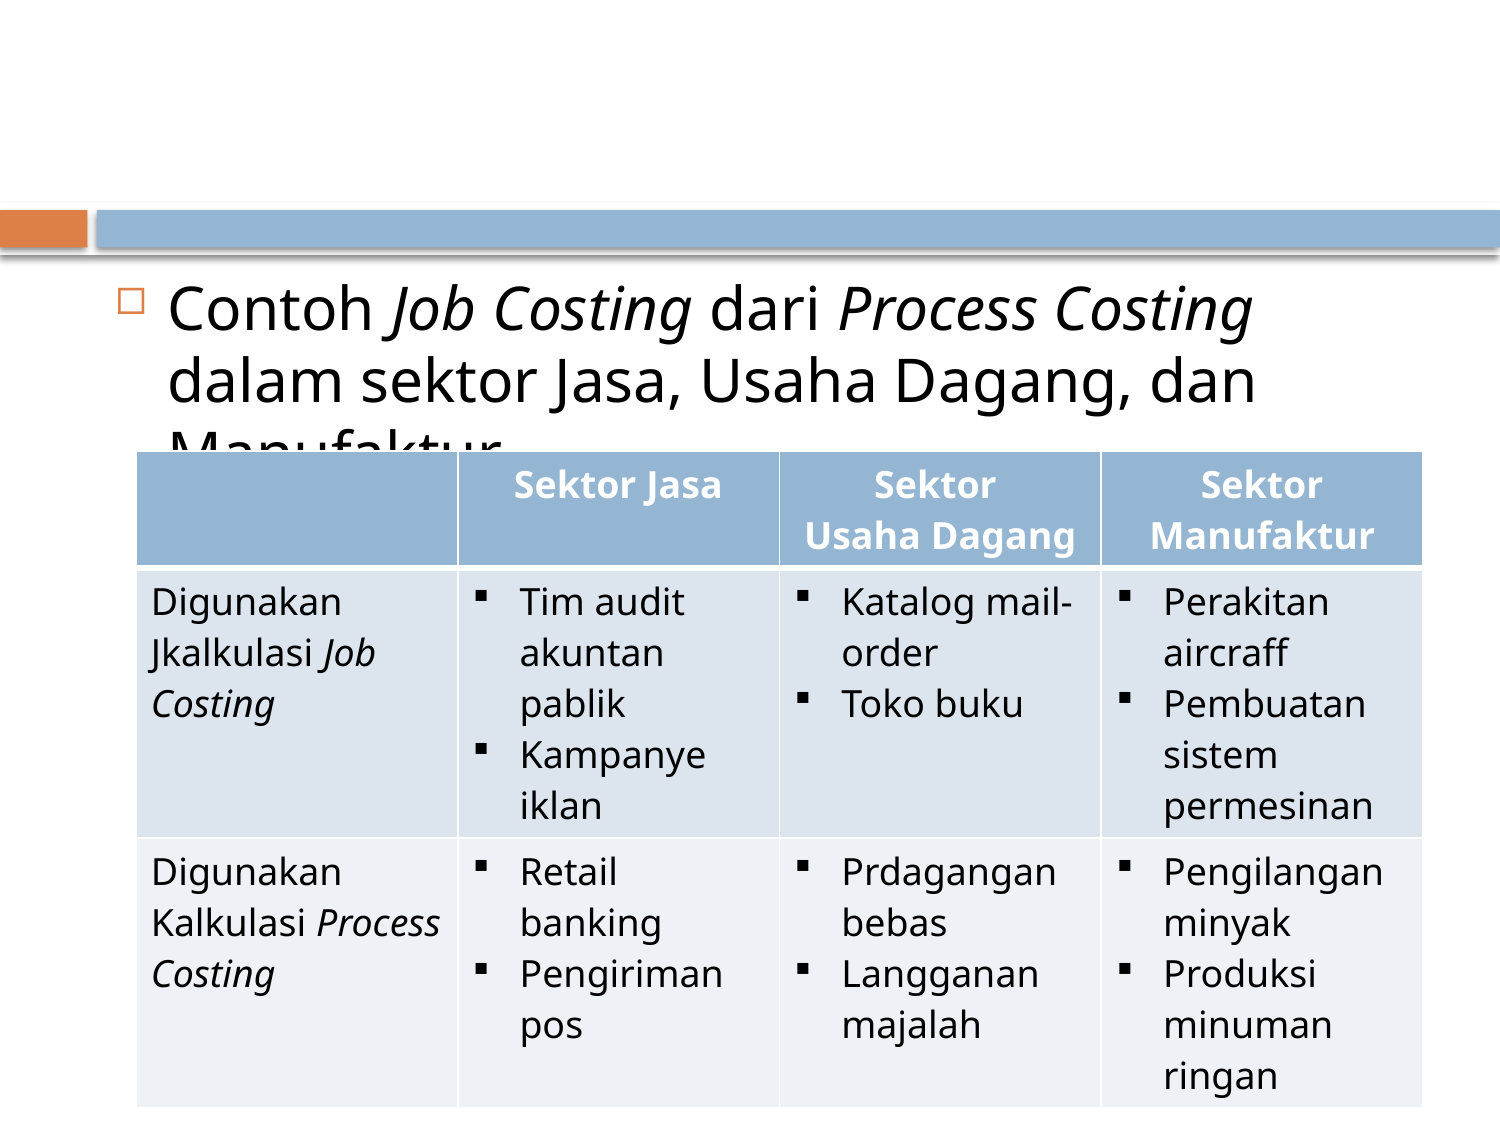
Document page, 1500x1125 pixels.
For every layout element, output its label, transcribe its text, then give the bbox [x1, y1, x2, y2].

table_header [137, 452, 457, 565]
table_cell Retail banking Pengiriman pos [459, 839, 779, 1107]
table_cell Perakitan aircraff Pembuatan sistem permesinan [1102, 571, 1422, 837]
list Contoh Job Costing dari Process Costing dalam sektor Jasa, Usaha Dagang, dan Manufaktur [100, 262, 1438, 1000]
table_cell Digunakan Kalkulasi Process Costing [137, 839, 457, 1107]
table_header Sektor Usaha Dagang [780, 452, 1100, 565]
table_cell Tim audit akuntan pablik Kampanye iklan [459, 571, 779, 837]
table_cell Digunakan Jkalkulasi Job Costing [137, 571, 457, 837]
table_header Sektor Jasa [459, 452, 779, 565]
table_cell Prdagangan bebas Langganan majalah [780, 839, 1100, 1107]
table_cell Katalog mail-order Toko buku [780, 571, 1100, 837]
table_cell Pengilangan minyak Produksi minuman ringan [1102, 839, 1422, 1107]
table_header Sektor Manufaktur [1102, 452, 1422, 565]
